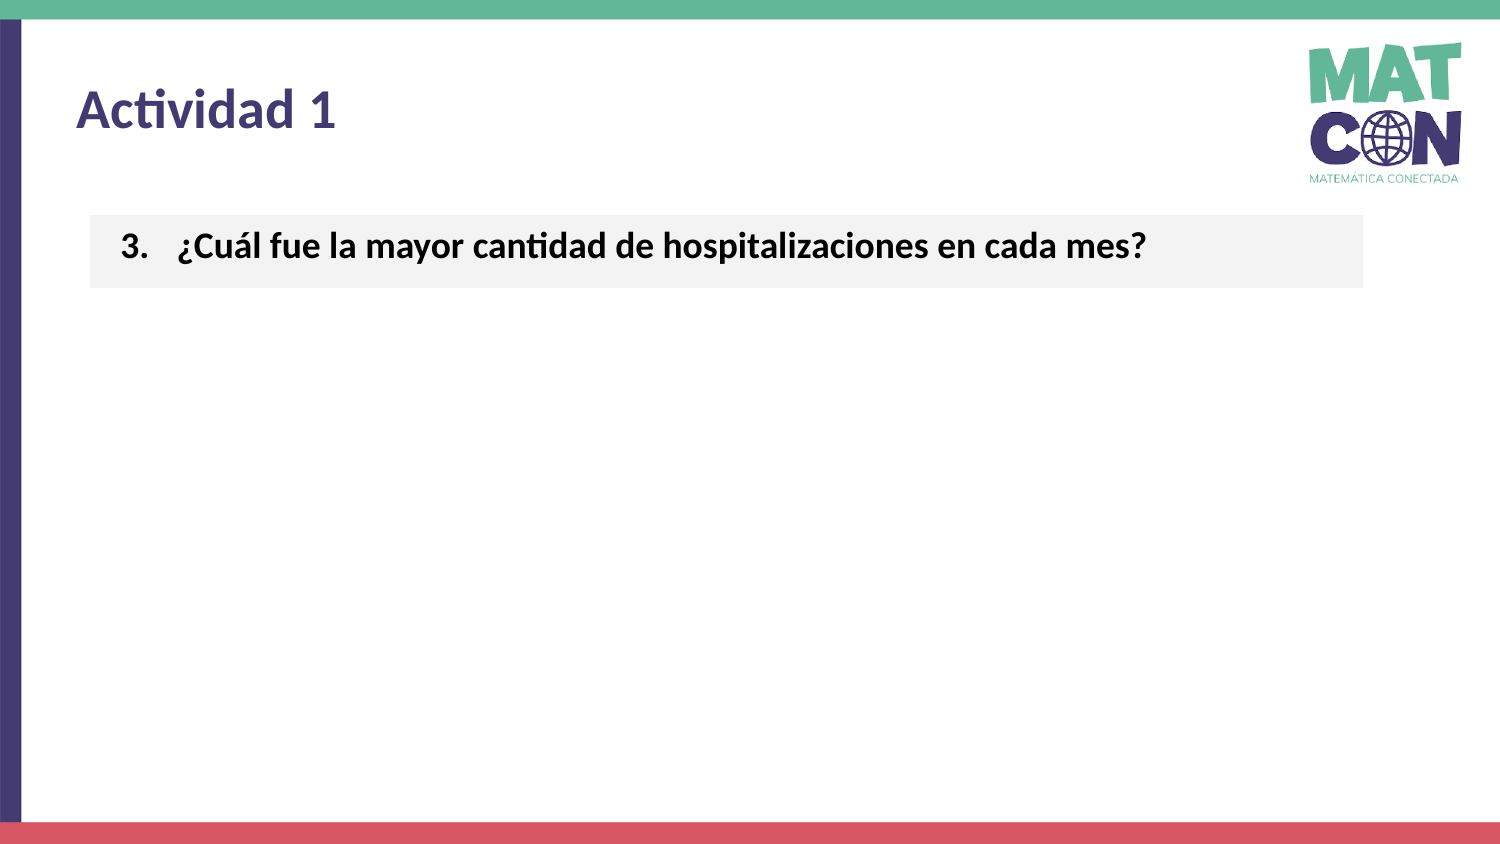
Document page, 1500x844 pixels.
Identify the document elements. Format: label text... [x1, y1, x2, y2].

text_box ¿Cuál fue la mayor cantidad de hospitalizaciones en cada mes? [90, 215, 1364, 289]
text_box Actividad 1 [65, 67, 1071, 146]
picture [0, 0, 1500, 844]
